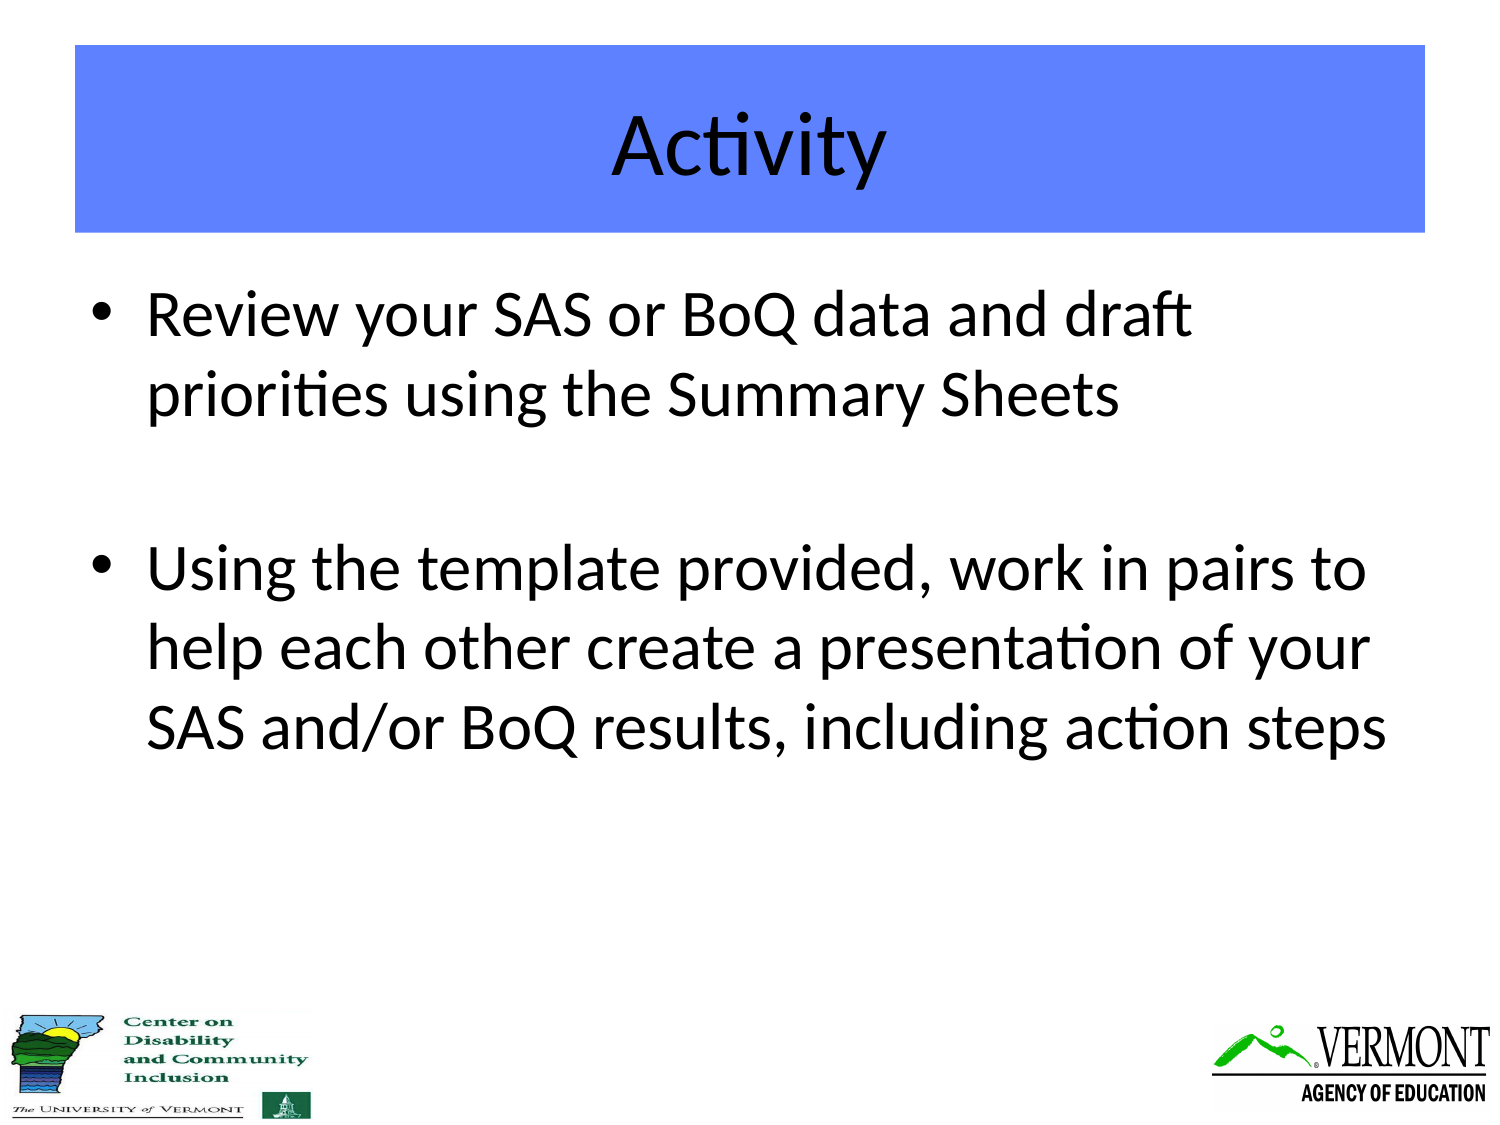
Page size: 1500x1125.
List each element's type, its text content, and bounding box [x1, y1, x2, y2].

list Review your SAS or BoQ data and draft priorities using the Summary Sheets Using the template provided, work in pairs to help each other create a presentation of your SAS and/or BoQ results, including action steps [75, 262, 1425, 1005]
picture [1212, 1025, 1490, 1114]
title Activity [75, 45, 1425, 233]
picture [4, 1009, 313, 1120]
